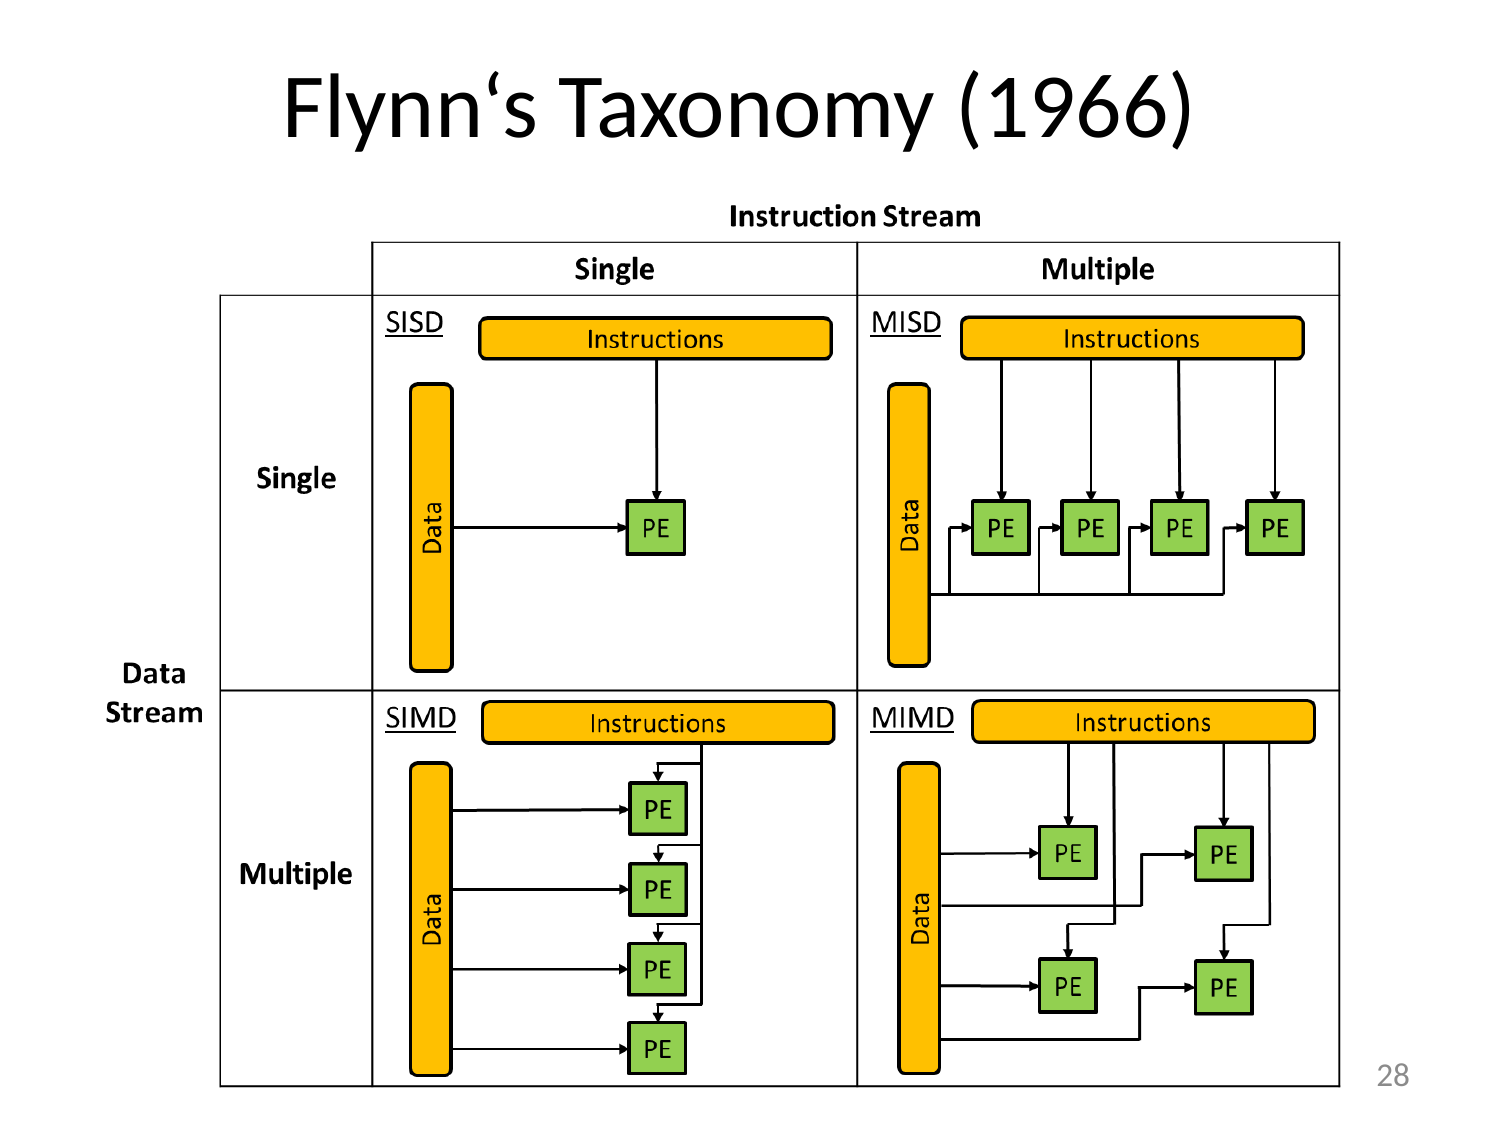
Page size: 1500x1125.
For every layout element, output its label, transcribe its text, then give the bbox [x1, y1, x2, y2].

picture [88, 184, 1341, 1089]
title Flynn‘s Taxonomy (1966) [64, 7, 1415, 195]
slide_number 28 [1074, 1042, 1425, 1103]
